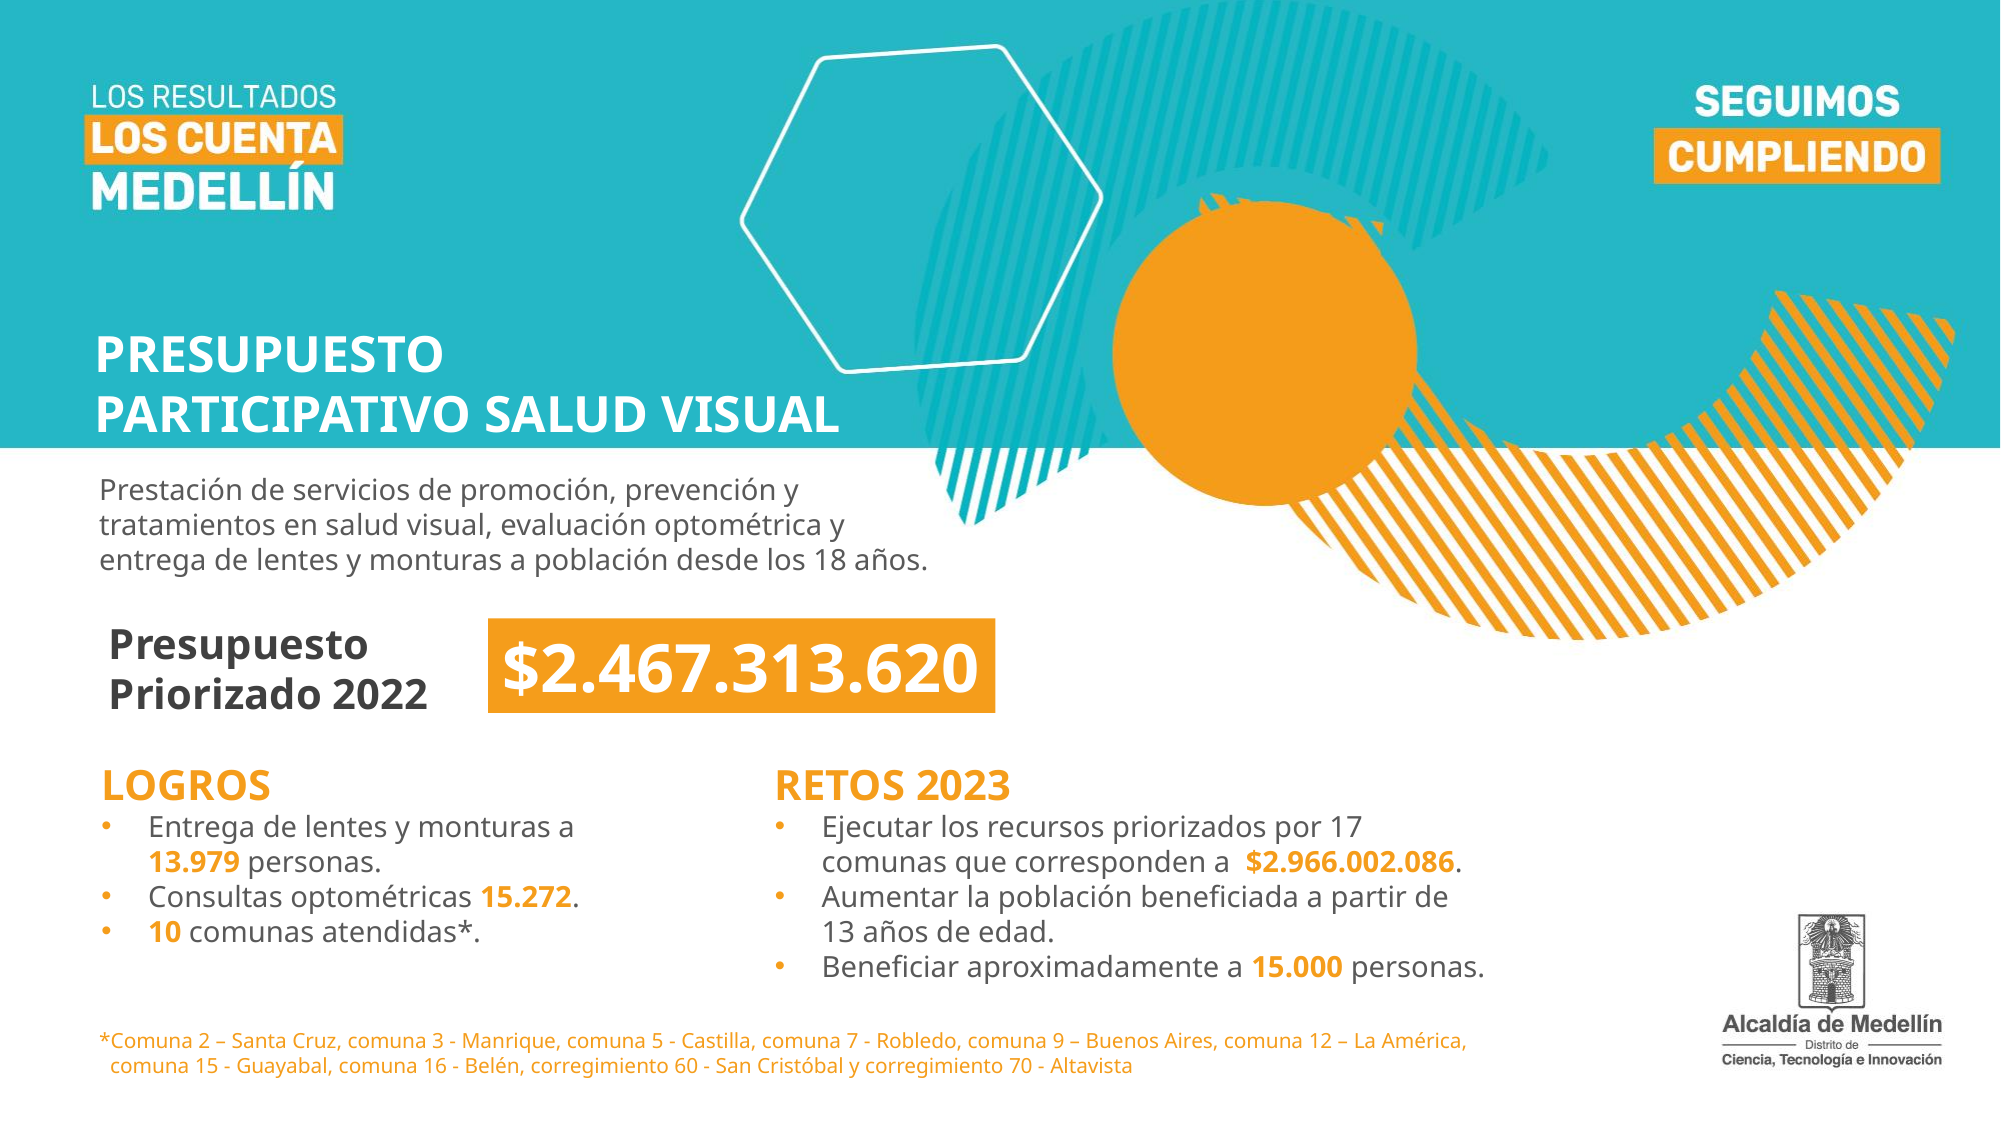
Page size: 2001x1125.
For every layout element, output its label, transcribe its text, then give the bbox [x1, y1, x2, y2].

picture [0, 0, 2001, 1125]
text_box PRESUPUESTO PARTICIPATIVO SALUD VISUAL [79, 315, 1067, 451]
text_box LOGROS Entrega de lentes y monturas a 13.979 personas. Consultas optométricas 15.272. 10 comunas atendidas*. [86, 750, 631, 1001]
text_box $2.467.313.620 [488, 618, 996, 713]
text_box RETOS 2023 Ejecutar los recursos priorizados por 17 comunas que corresponden a $2.966.002.086. Aumentar la población beneficiada a partir de 13 años de edad. Beneficiar aproximadamente a 15.000 personas. [760, 750, 1506, 991]
text_box Presupuesto Priorizado 2022 [94, 610, 444, 726]
text_box Prestación de servicios de promoción, prevención y tratamientos en salud visual, evaluación optométrica y entrega de lentes y monturas a población desde los 18 años. [84, 463, 948, 584]
text_box *Comuna 2 – Santa Cruz, comuna 3 - Manrique, comuna 5 - Castilla, comuna 7 - Robledo, comuna 9 – Buenos Aires, comuna 12 – La América, comuna 15 - Guayabal, comuna 16 - Belén, corregimiento 60 - San Cristóbal y corregimiento 70 - Altavista [84, 1020, 1492, 1086]
